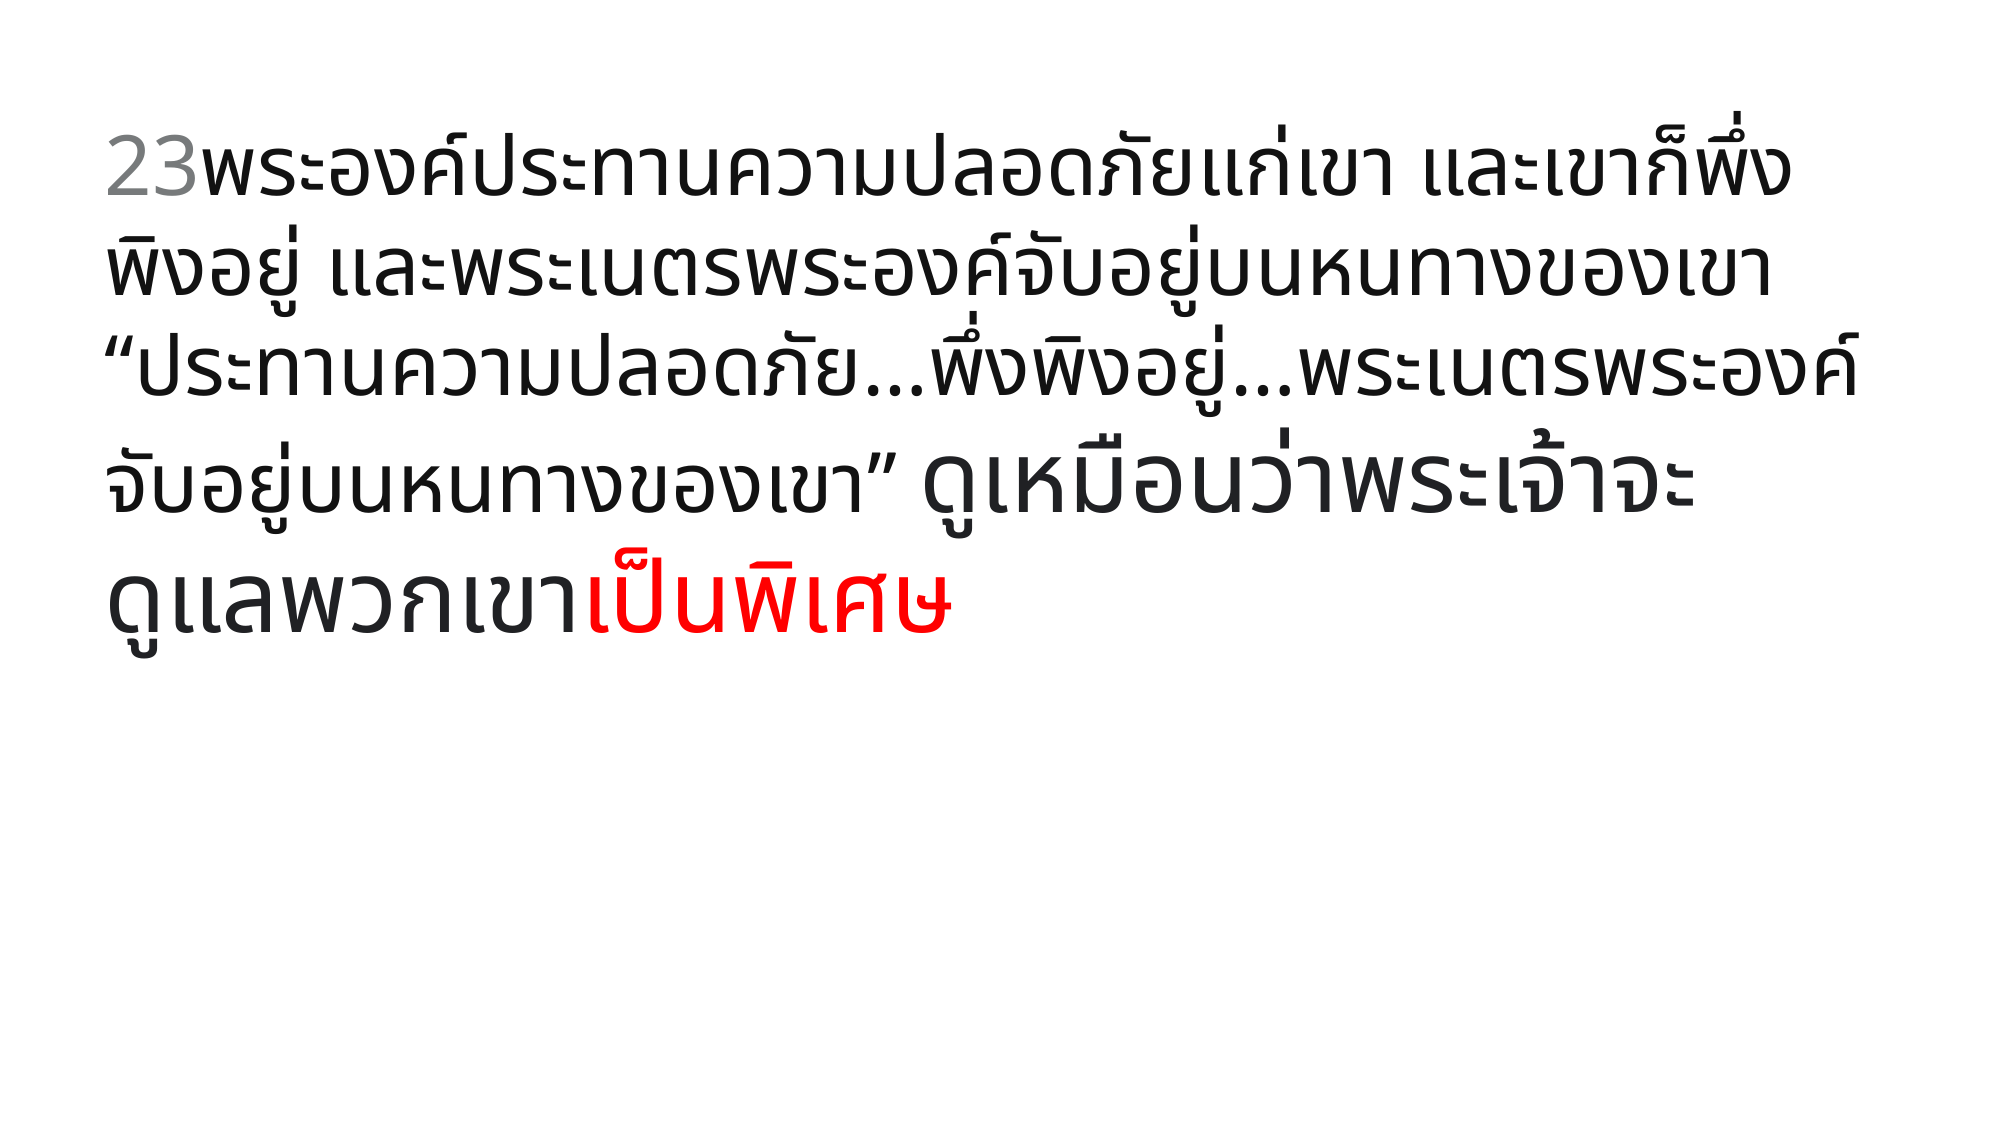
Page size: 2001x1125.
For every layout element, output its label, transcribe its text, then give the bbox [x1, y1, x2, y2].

text_box 23พระองค์ประทานความปลอดภัยแก่เขา และเขาก็พึ่งพิงอยู่ และพระเนตรพระองค์จับอยู่บนหนทางของเขา “ประทานความปลอดภัย…พึ่งพิงอยู่…พระเนตรพระองค์จับอยู่บนหนทางของเขา” ดูเหมือนว่าพระเจ้าจะดูแลพวกเขาเป็นพิเศษ [89, 104, 1887, 660]
